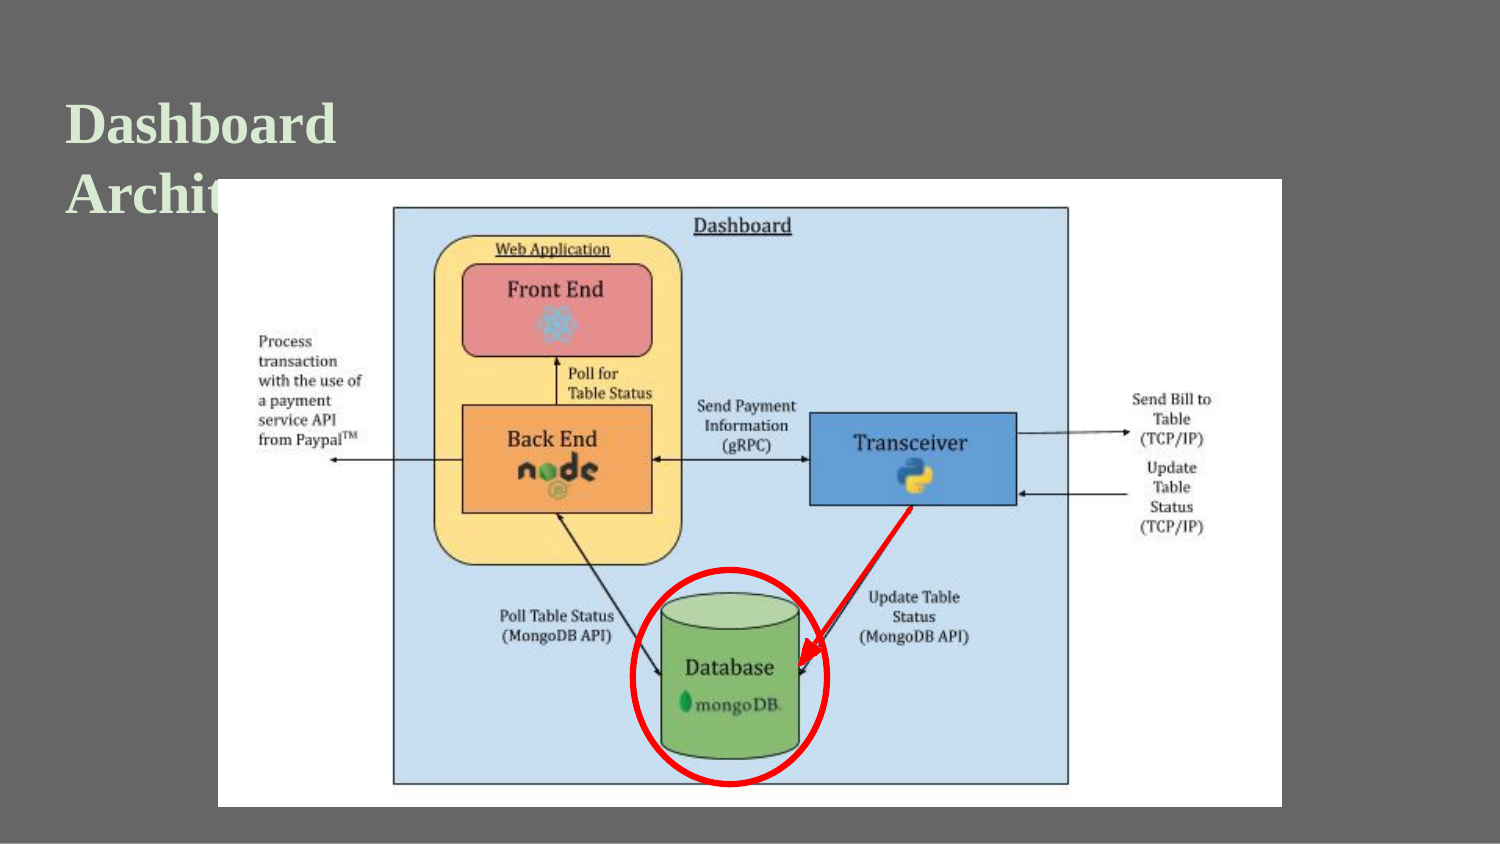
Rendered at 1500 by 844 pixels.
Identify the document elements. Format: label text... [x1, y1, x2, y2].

title Dashboard Architecture [63, 82, 662, 226]
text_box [218, 179, 1282, 807]
